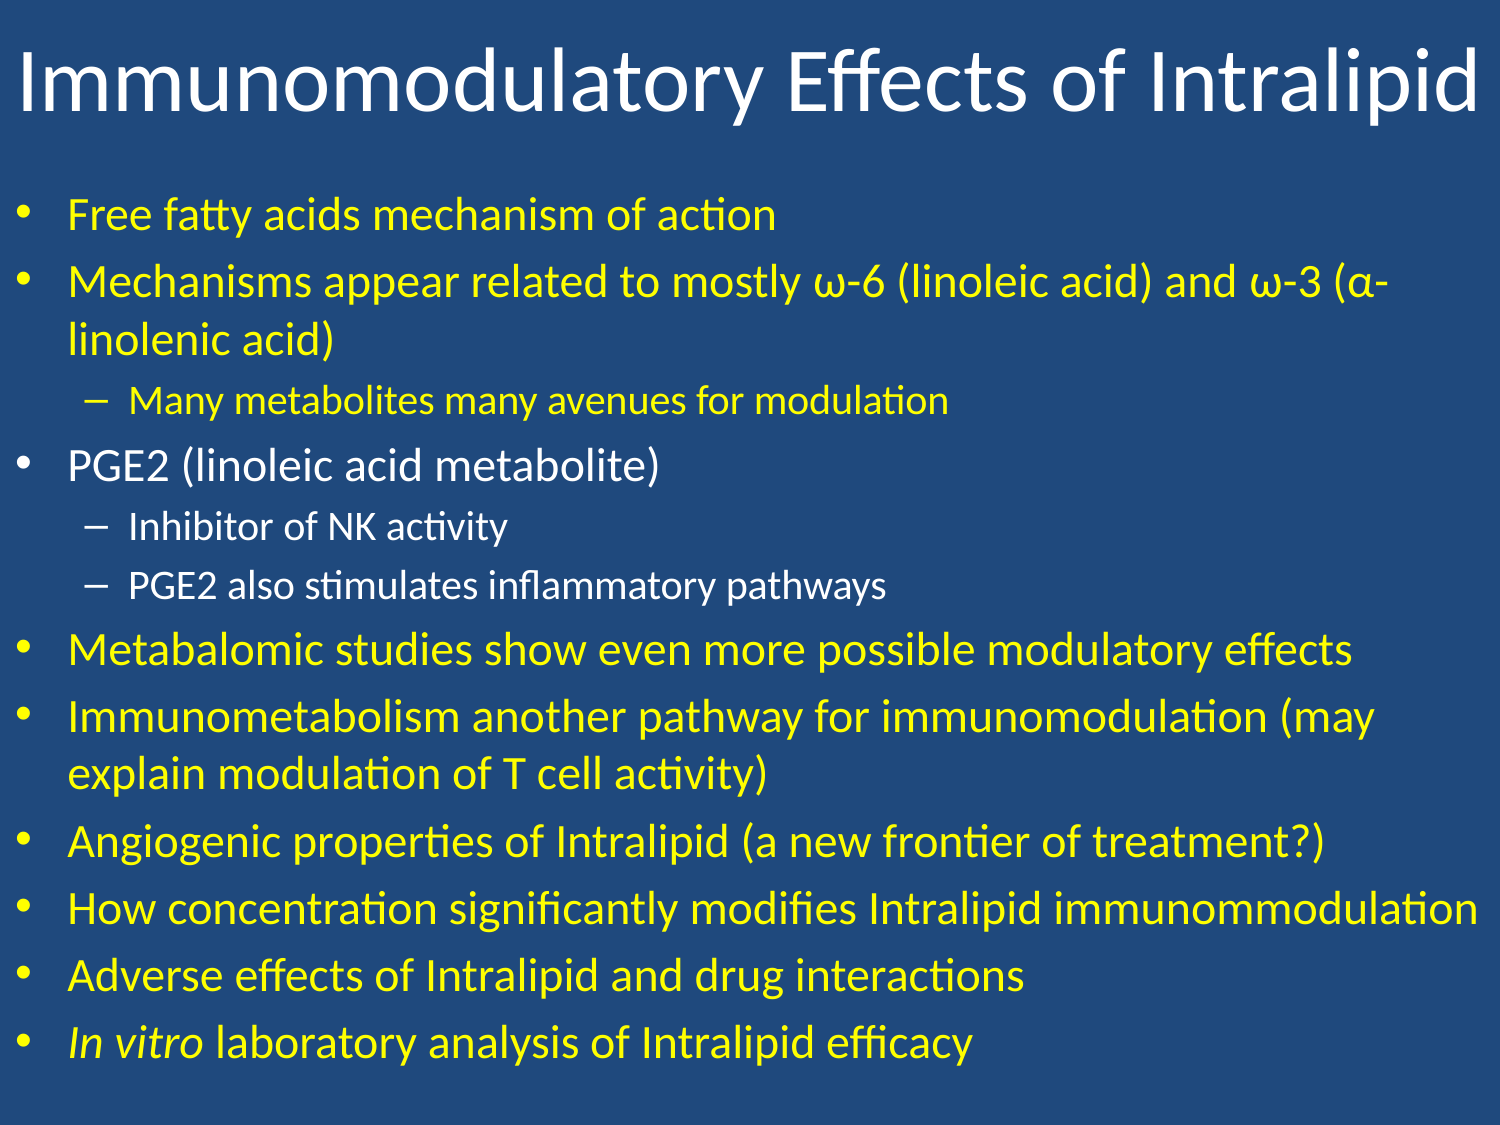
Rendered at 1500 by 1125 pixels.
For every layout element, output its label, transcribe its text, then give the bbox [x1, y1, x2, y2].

title Immunomodulatory Effects of Intralipid [0, 0, 1500, 150]
list Free fatty acids mechanism of action Mechanisms appear related to mostly ω-6 (linoleic acid) and ω-3 (α-linolenic acid) Many metabolites many avenues for modulation PGE2 (linoleic acid metabolite) Inhibitor of NK activity PGE2 also stimulates inflammatory pathways Metabalomic studies show even more possible modulatory effects Immunometabolism another pathway for immunomodulation (may explain modulation of T cell activity) Angiogenic properties of Intralipid (a new frontier of treatment?) How concentration significantly modifies Intralipid immunommodulation Adverse effects of Intralipid and drug interactions In vitro laboratory analysis of Intralipid efficacy [0, 174, 1500, 1125]
